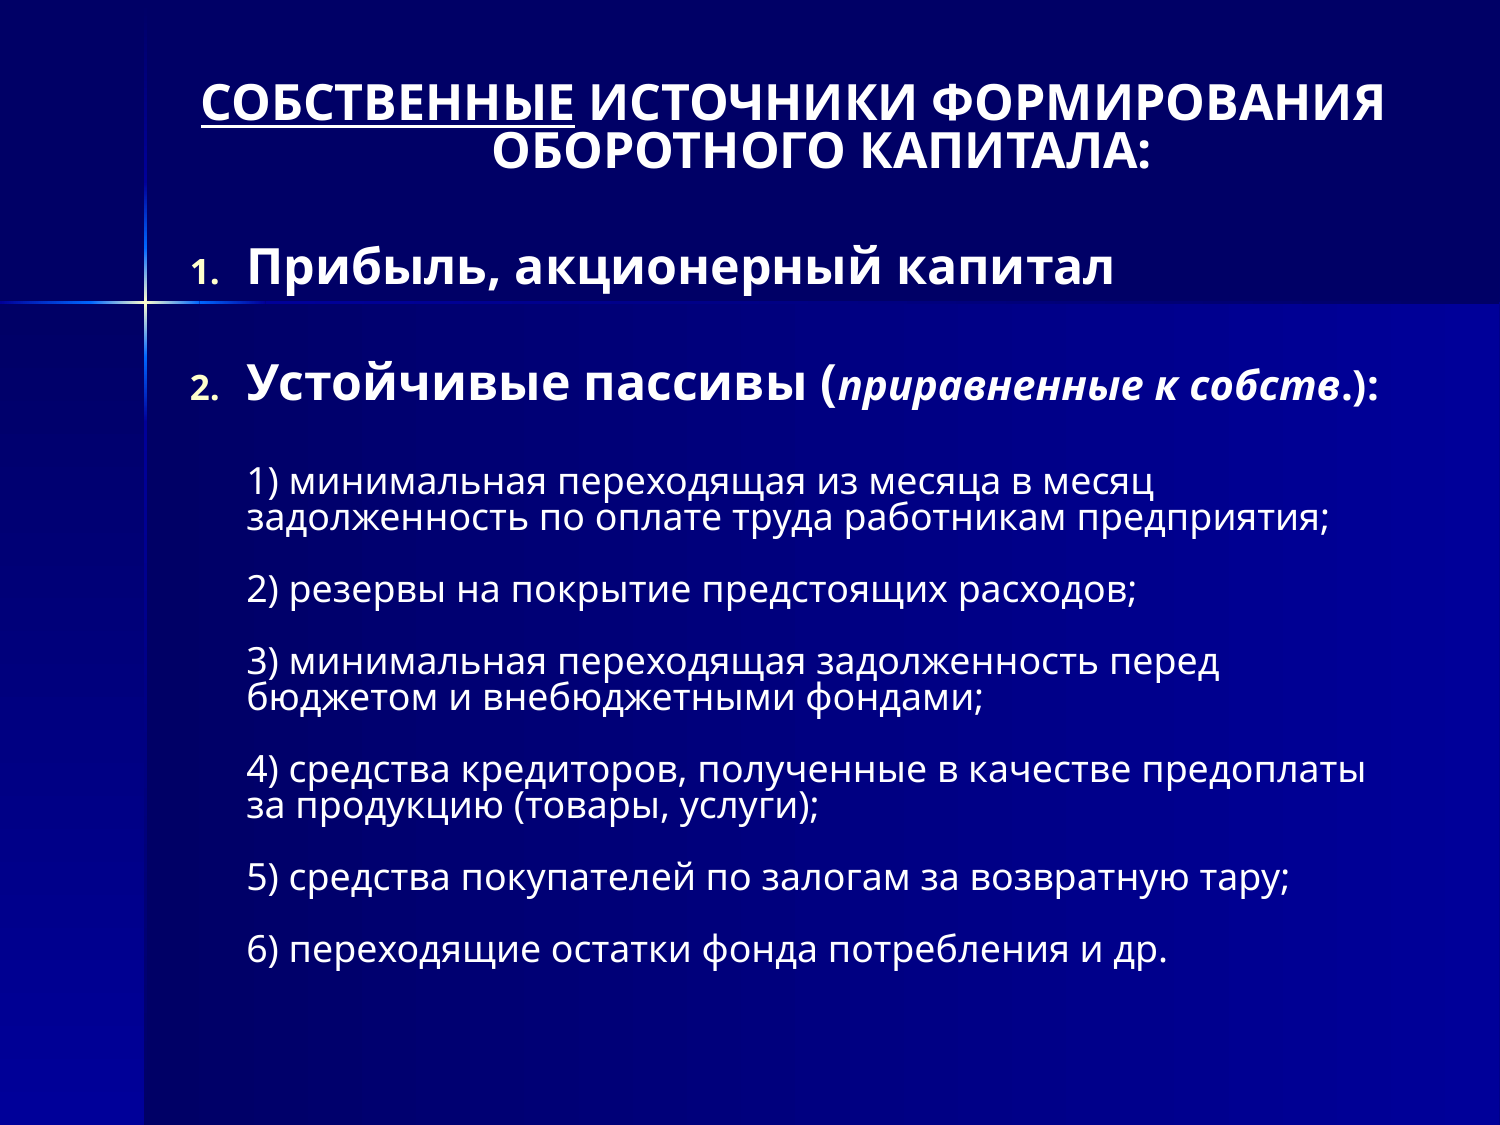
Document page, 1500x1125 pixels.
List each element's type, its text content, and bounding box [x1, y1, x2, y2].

list СОБСТВЕННЫЕ ИСТОЧНИКИ ФОРМИРОВАНИЯ ОБОРОТНОГО КАПИТАЛА: Прибыль, акционерный капитал Устойчивые пассивы (приравненные к собств.): 1) минимальная переходящая из месяца в месяц задолженность по оплате труда работникам предприятия; 2) резервы на покрытие предстоящих расходов; 3) минимальная переходящая задолженность перед бюджетом и внебюджетными фондами; 4) средства кредиторов, полученные в качестве предоплаты за продукцию (товары, услуги); 5) средства покупателей по залогам за возвратную тару; 6) переходящие остатки фонда потребления и др. [174, 75, 1413, 1075]
